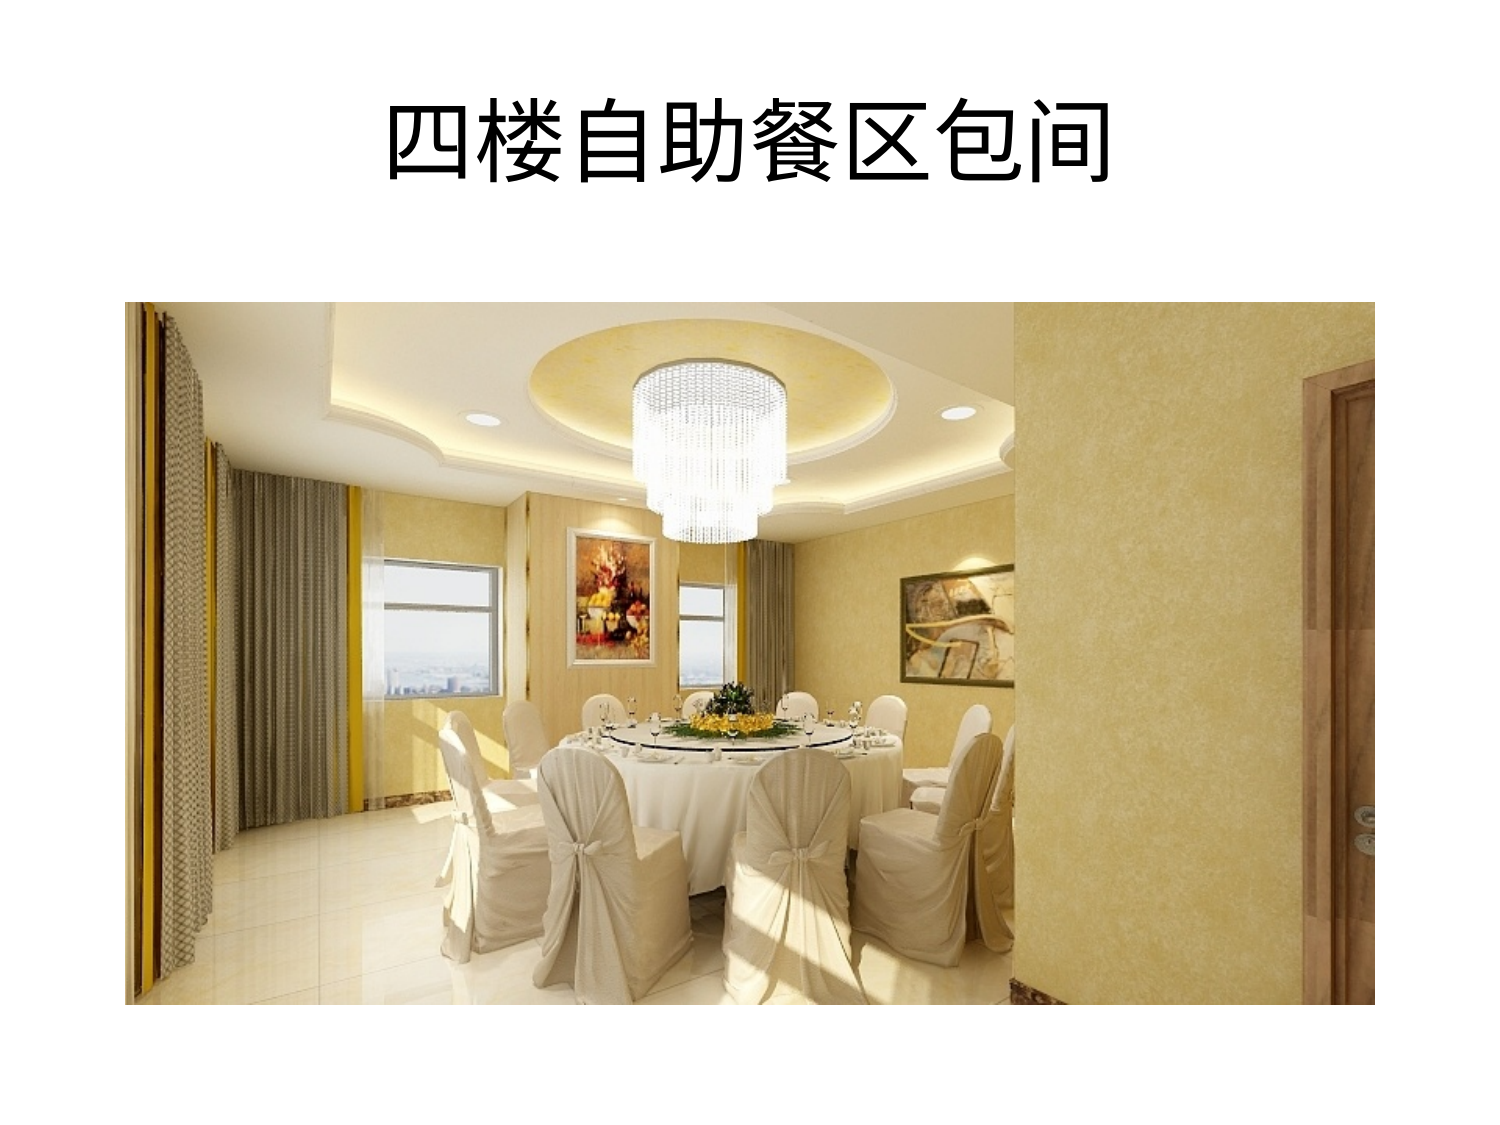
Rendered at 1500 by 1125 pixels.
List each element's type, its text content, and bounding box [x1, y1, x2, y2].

title 四楼自助餐区包间 [74, 44, 1426, 233]
picture [124, 301, 1376, 1005]
